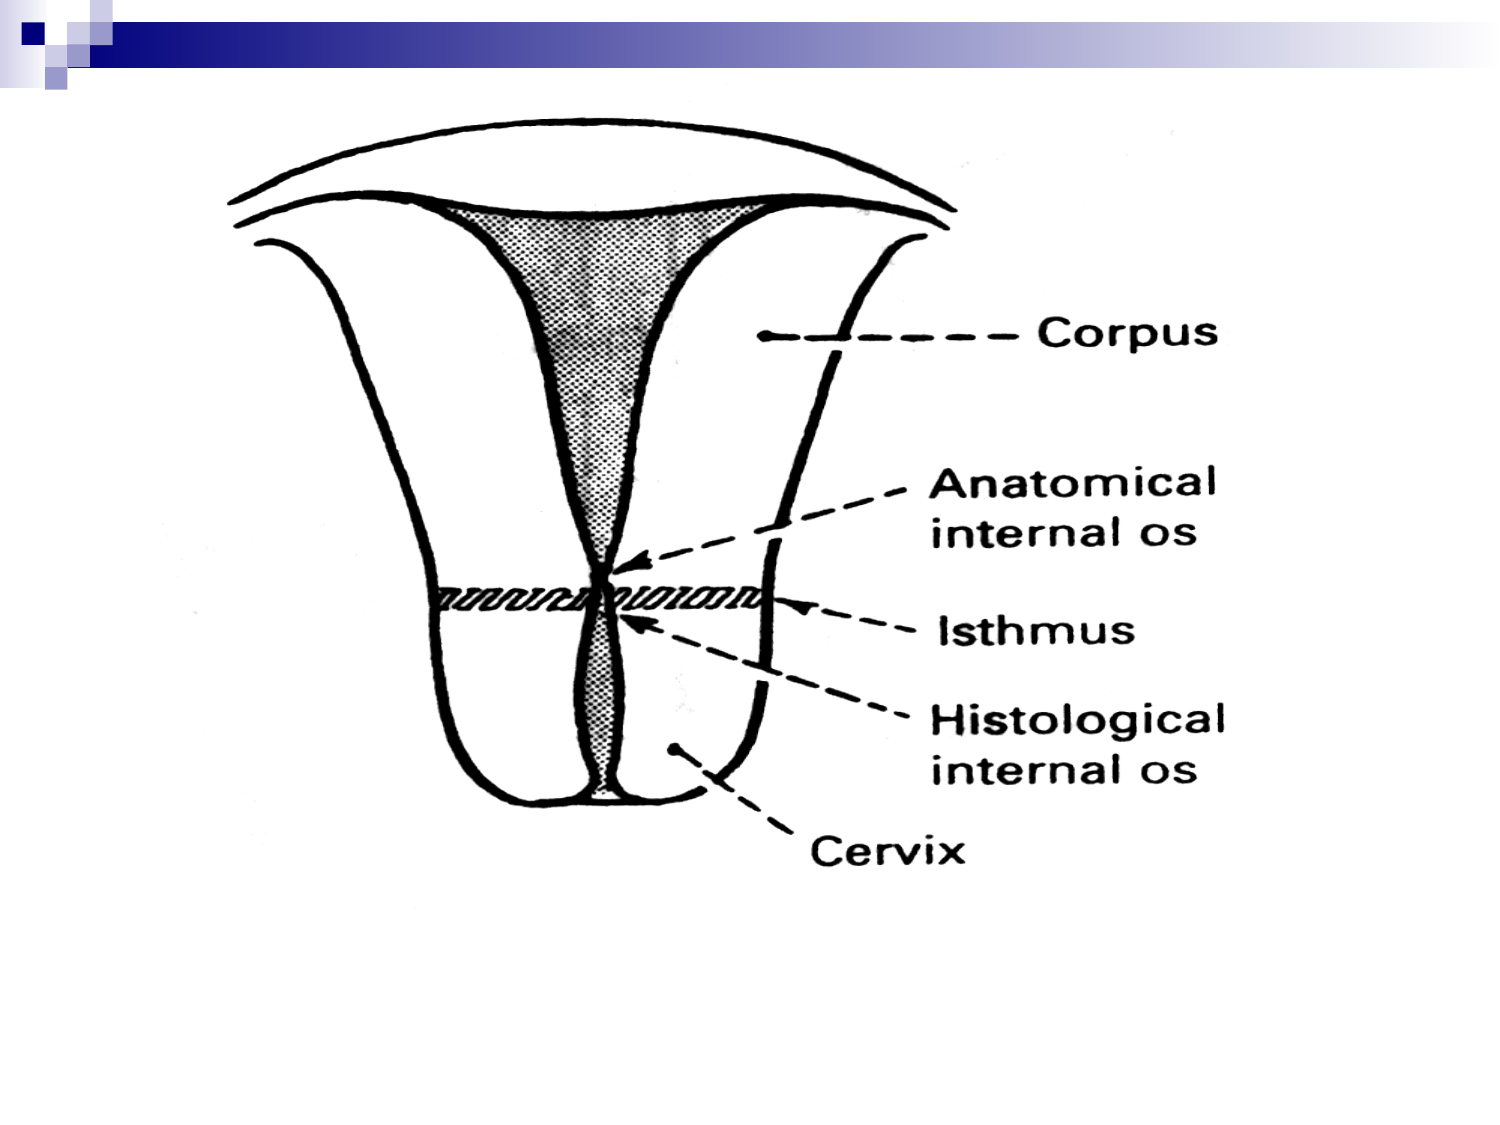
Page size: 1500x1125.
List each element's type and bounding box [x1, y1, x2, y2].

list [152, 70, 1266, 938]
